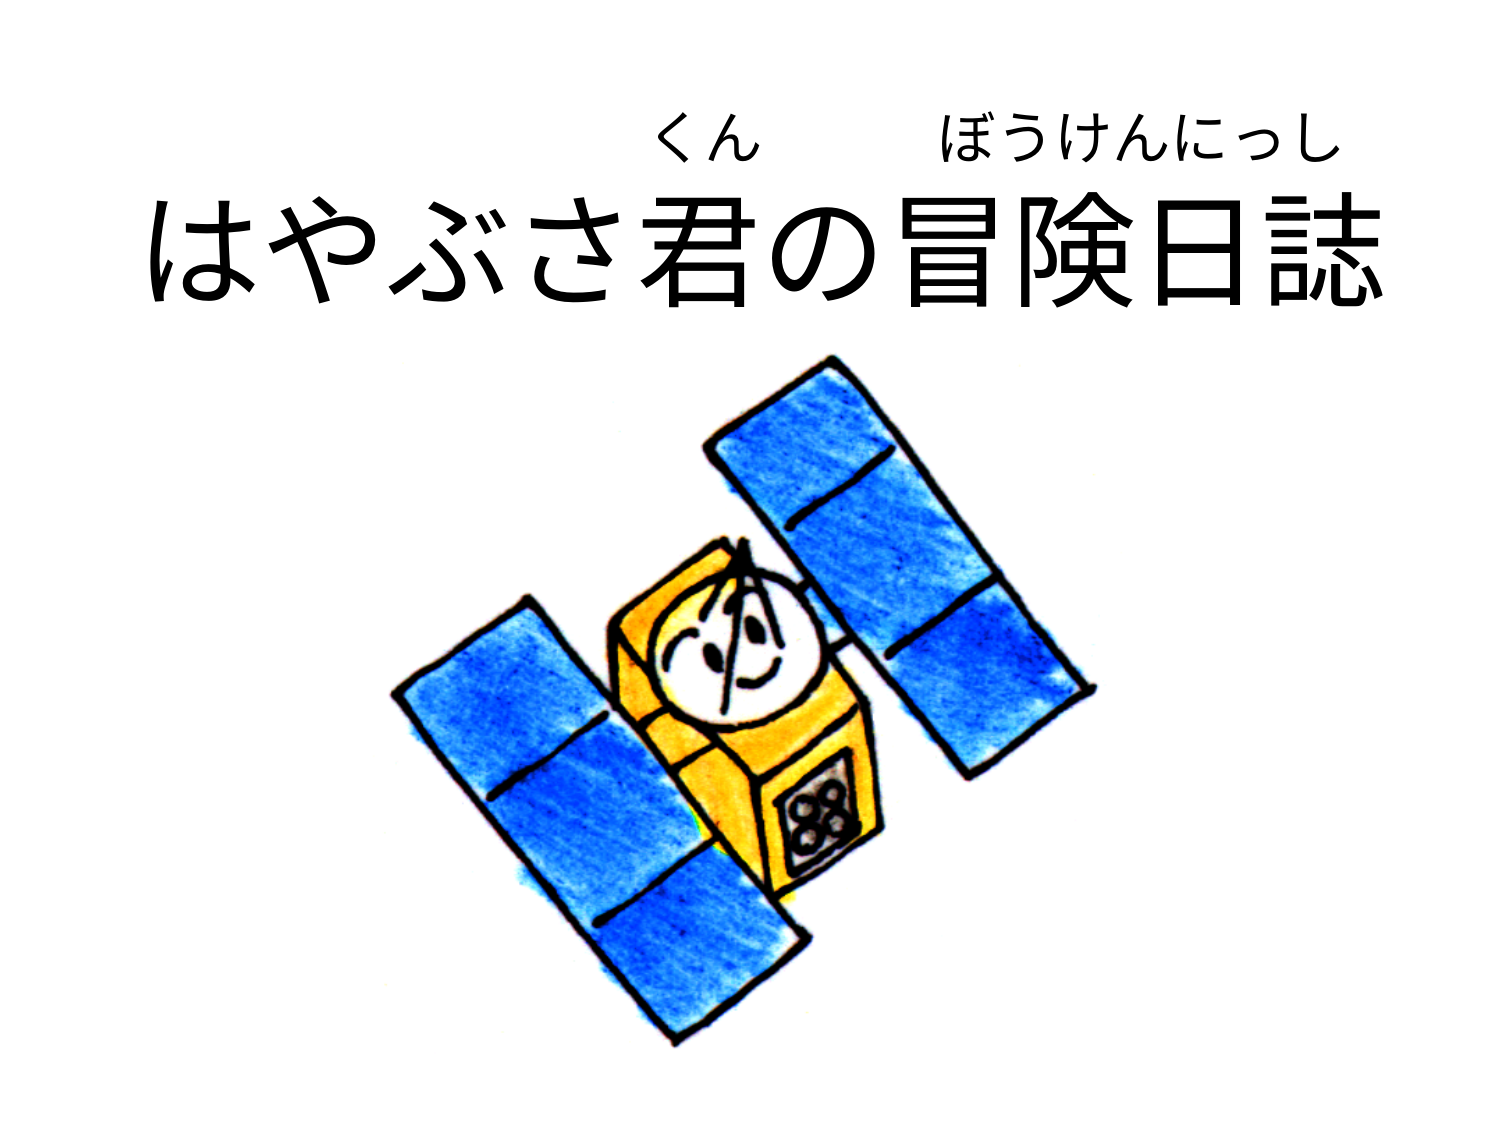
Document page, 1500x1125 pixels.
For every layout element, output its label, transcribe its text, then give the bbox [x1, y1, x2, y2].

title はやぶさ君の冒険日誌 [93, 126, 1430, 369]
picture [351, 339, 1126, 1065]
subtitle くん ぼうけんにっし [585, 93, 1407, 188]
